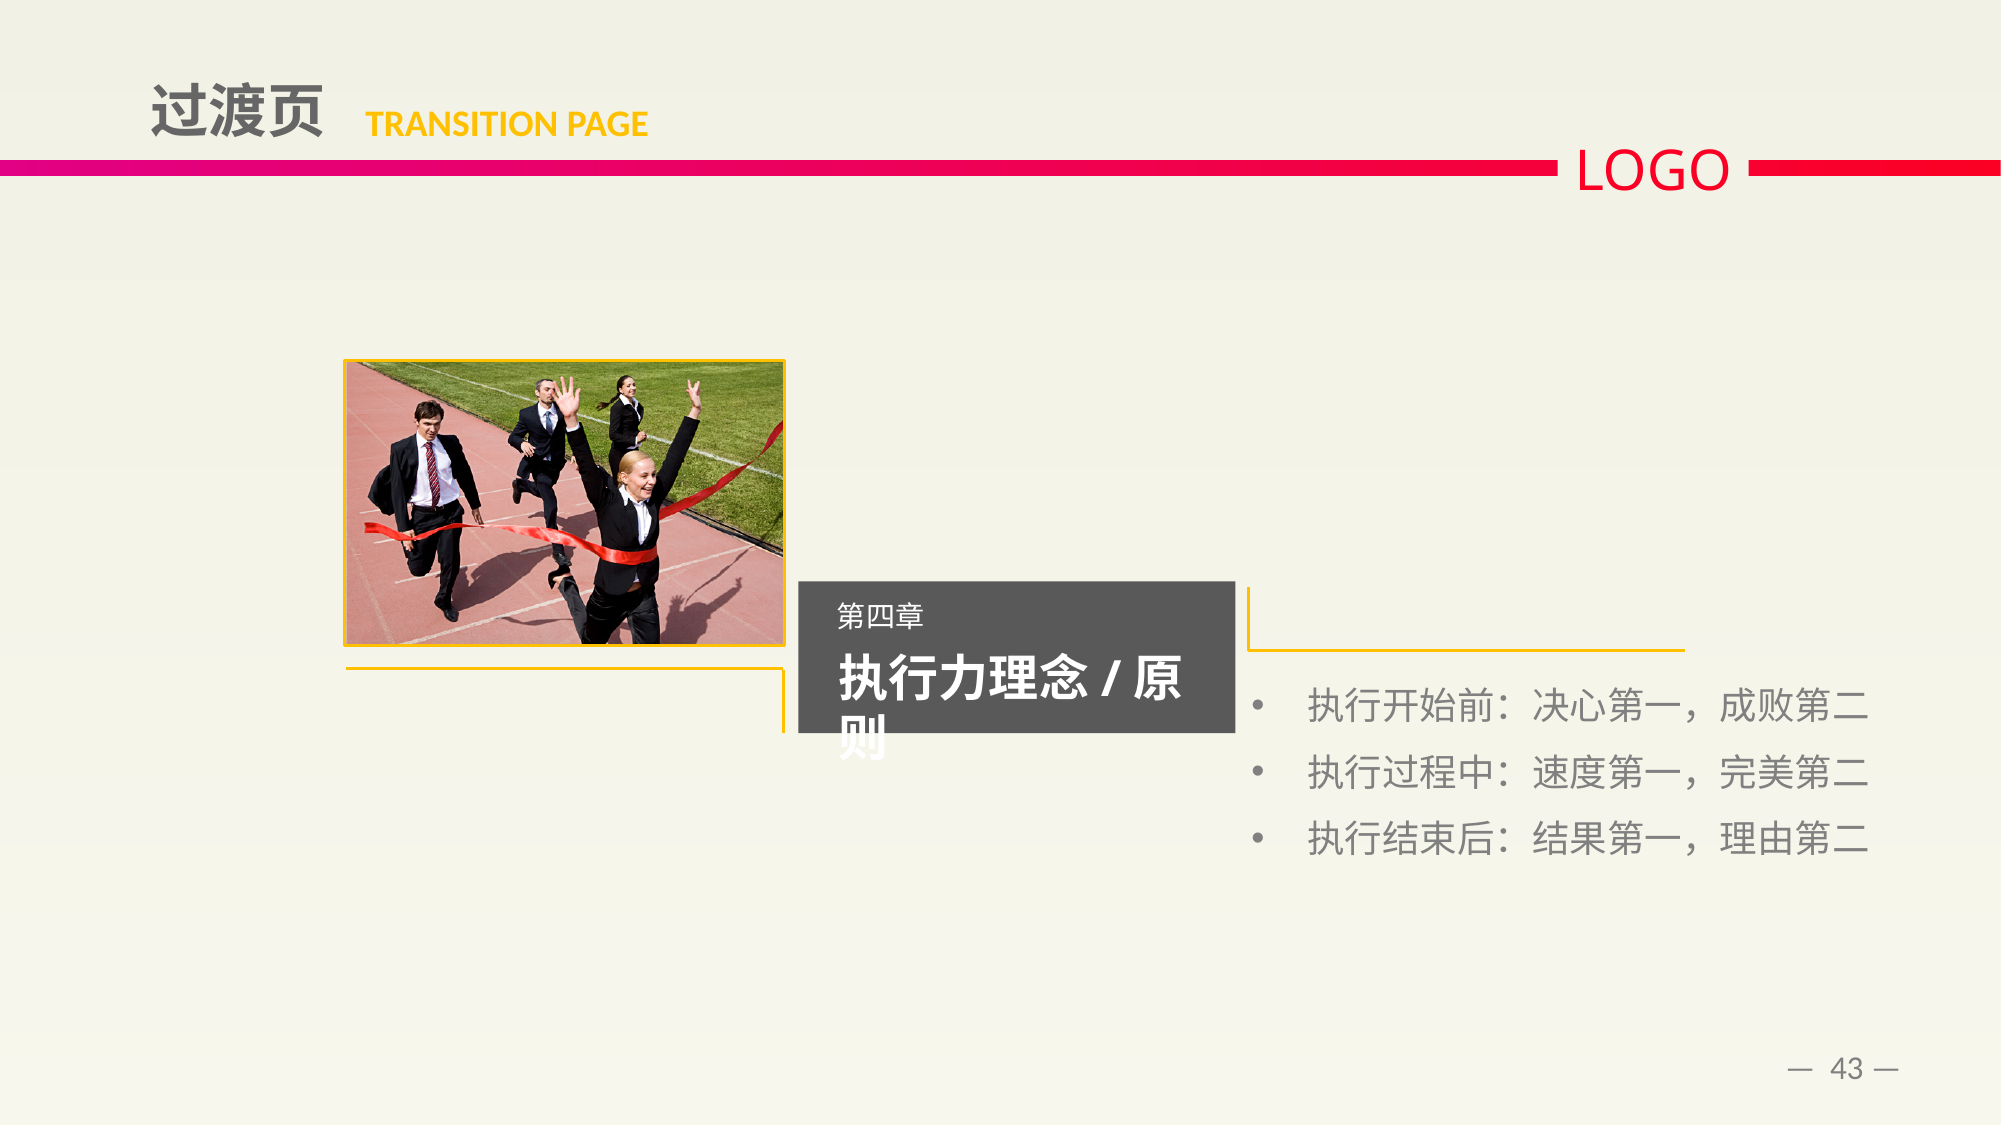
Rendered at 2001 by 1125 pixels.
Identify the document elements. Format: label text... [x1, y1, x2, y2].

picture [346, 361, 784, 644]
text_box 执行开始前：决心第一，成败第二 执行过程中：速度第一，完美第二 执行结束后：结果第一，理由第二 [1236, 665, 1922, 868]
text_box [346, 668, 784, 734]
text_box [1248, 587, 1686, 651]
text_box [798, 581, 1238, 734]
